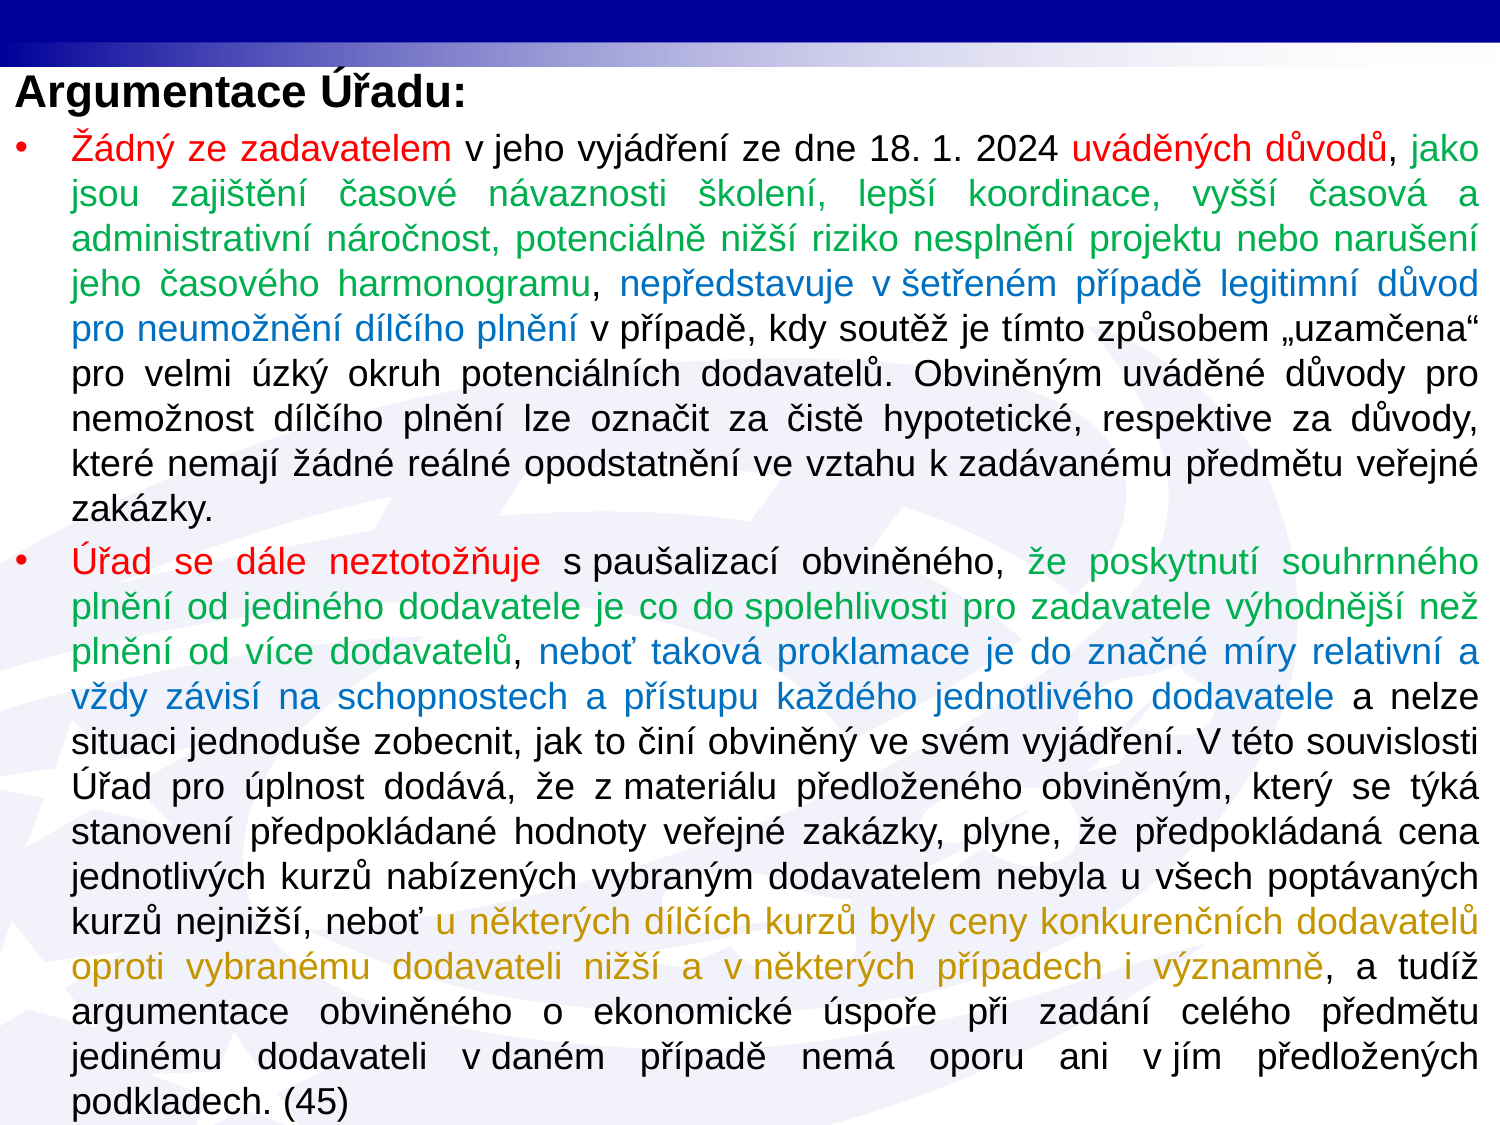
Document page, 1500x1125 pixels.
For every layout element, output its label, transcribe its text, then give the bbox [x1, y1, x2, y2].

list Argumentace Úřadu: Žádný ze zadavatelem v jeho vyjádření ze dne 18. 1. 2024 uváděných důvodů, jako jsou zajištění časové návaznosti školení, lepší koordinace, vyšší časová a administrativní náročnost, potenciálně nižší riziko nesplnění projektu nebo narušení jeho časového harmonogramu, nepředstavuje v šetřeném případě legitimní důvod pro neumožnění dílčího plnění v případě, kdy soutěž je tímto způsobem „uzamčena“ pro velmi úzký okruh potenciálních dodavatelů. Obviněným uváděné důvody pro nemožnost dílčího plnění lze označit za čistě hypotetické, respektive za důvody, které nemají žádné reálné opodstatnění ve vztahu k zadávanému předmětu veřejné zakázky. Úřad se dále neztotožňuje s paušalizací obviněného, že poskytnutí souhrnného plnění od jediného dodavatele je co do spolehlivosti pro zadavatele výhodnější než plnění od více dodavatelů, neboť taková proklamace je do značné míry relativní a vždy závisí na schopnostech a přístupu každého jednotlivého dodavatele a nelze situaci jednoduše zobecnit, jak to činí obviněný ve svém vyjádření. V této souvislosti Úřad pro úplnost dodává, že z materiálu předloženého obviněným, který se týká stanovení předpokládané hodnoty veřejné zakázky, plyne, že předpokládaná cena jednotlivých kurzů nabízených vybraným dodavatelem nebyla u všech poptávaných kurzů nejnižší, neboť u některých dílčích kurzů byly ceny konkurenčních dodavatelů oproti vybranému dodavateli nižší a v některých případech i významně, a tudíž argumentace obviněného o ekonomické úspoře při zadání celého předmětu jedinému dodavateli v daném případě nemá oporu ani v jím předložených podkladech. (45) [0, 54, 1495, 1125]
